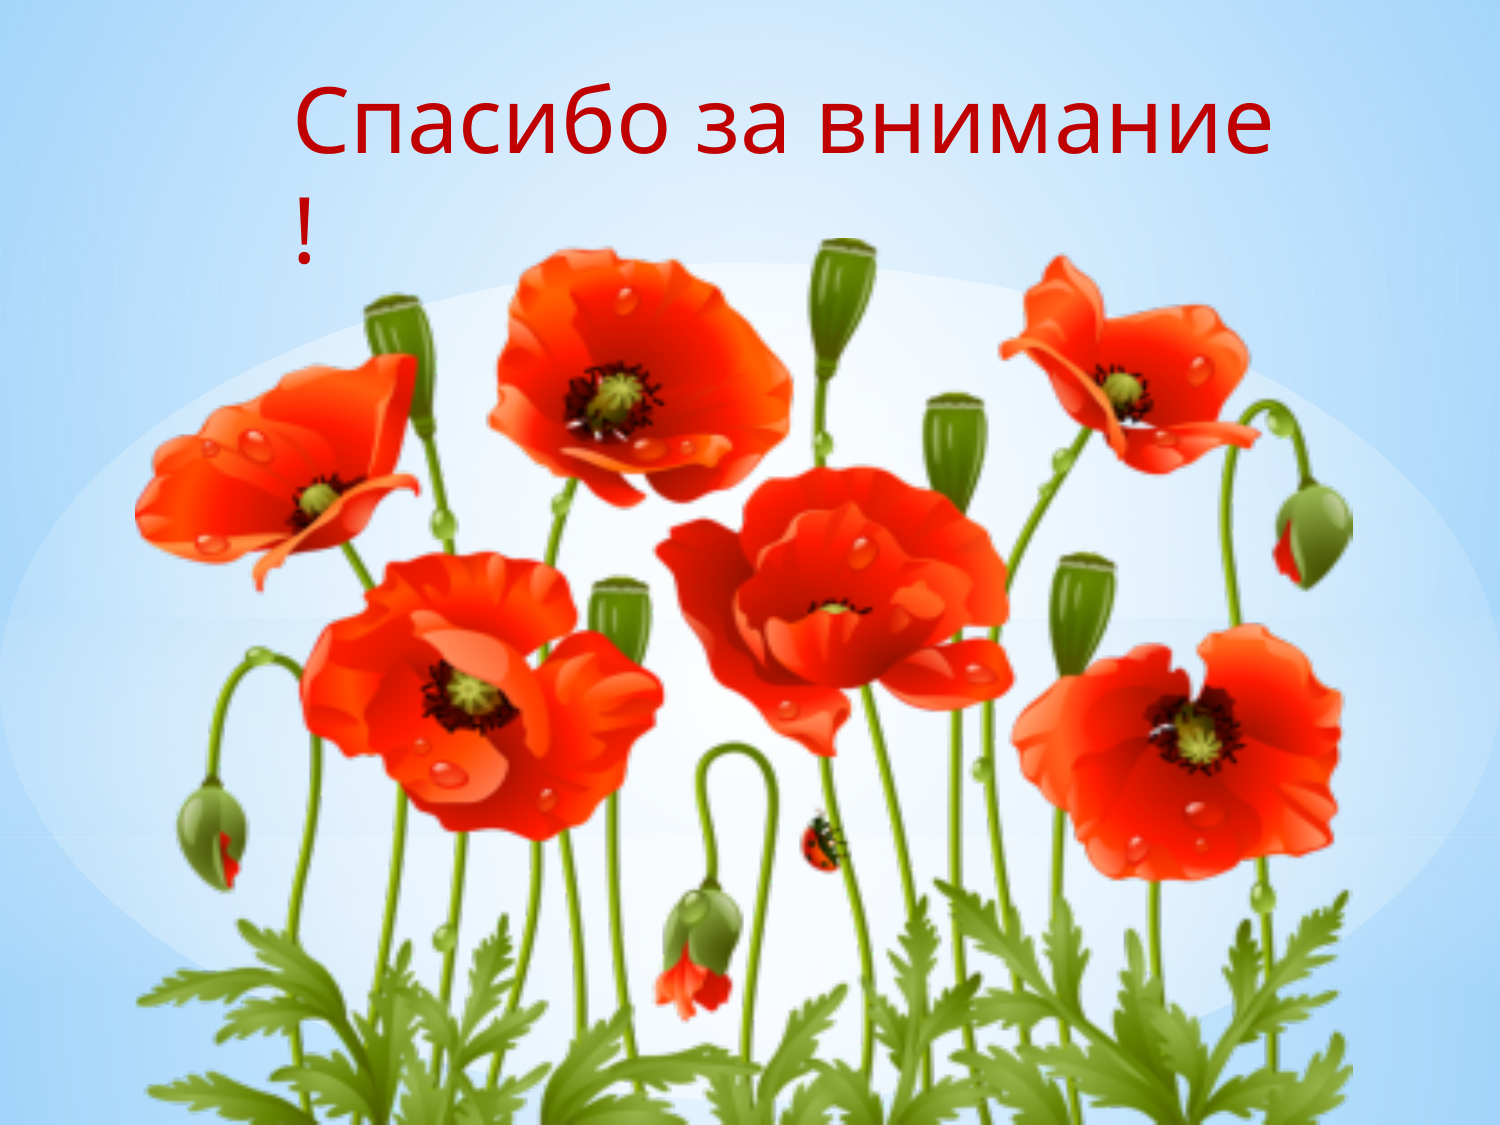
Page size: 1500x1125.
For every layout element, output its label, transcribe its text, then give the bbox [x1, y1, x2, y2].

picture [135, 238, 1353, 1125]
text_box Спасибо за внимание ! [277, 54, 1311, 236]
